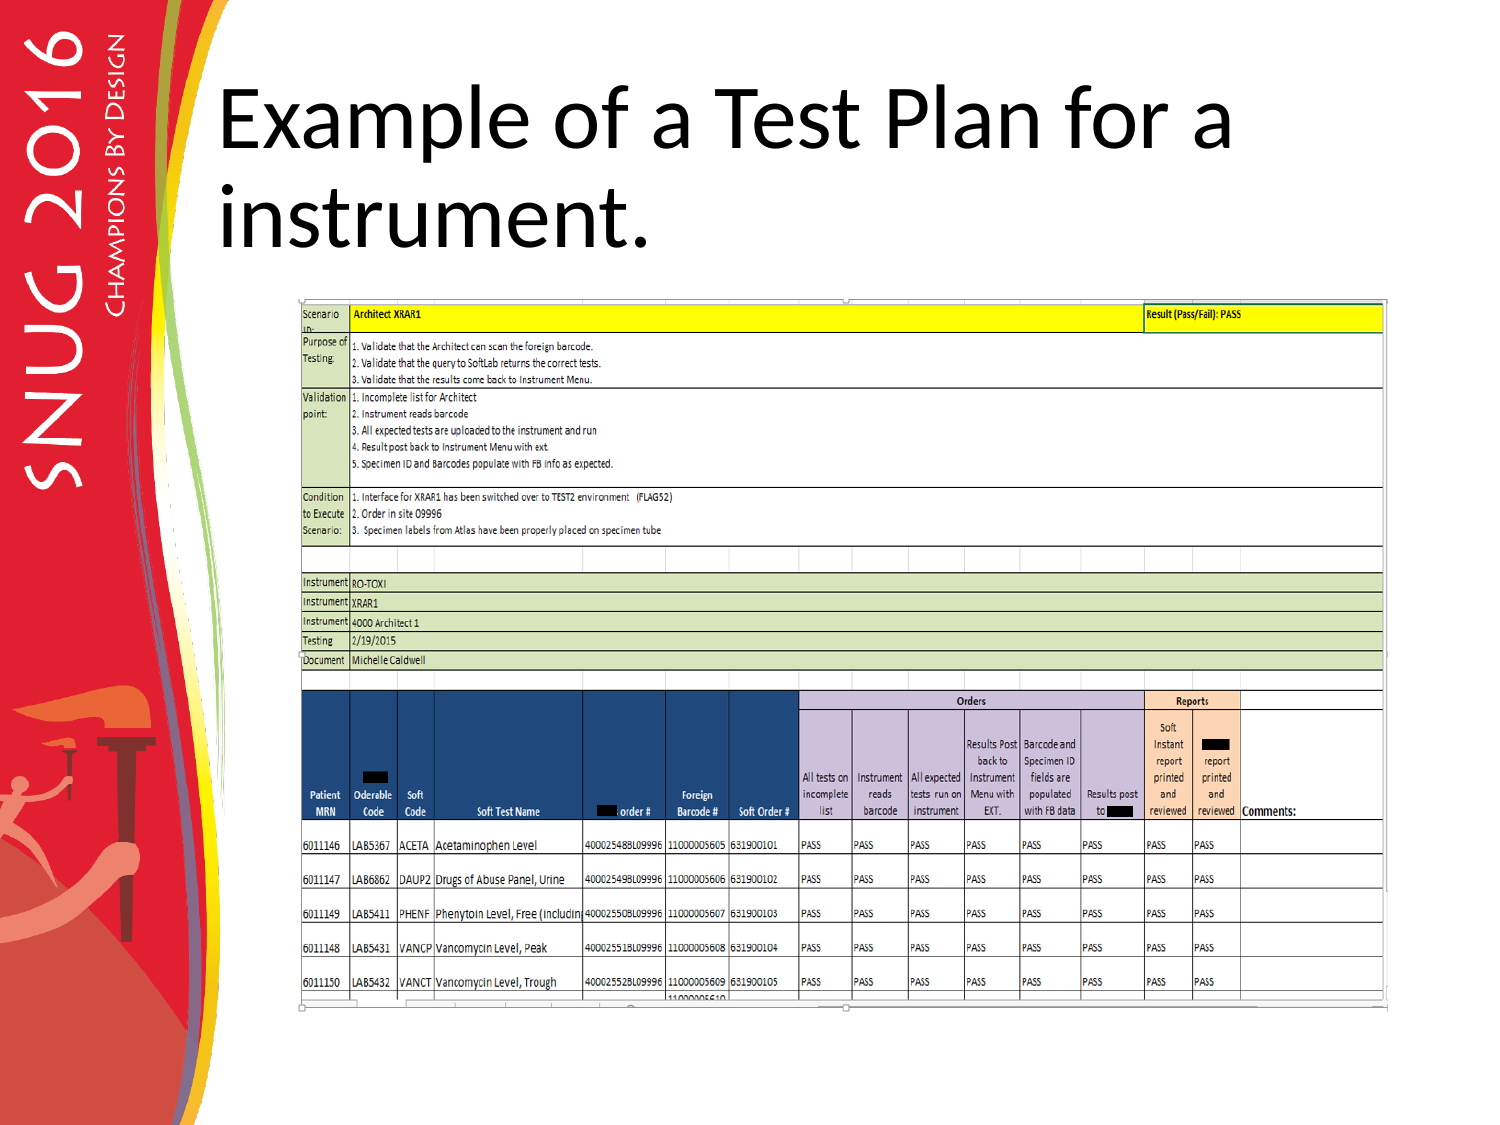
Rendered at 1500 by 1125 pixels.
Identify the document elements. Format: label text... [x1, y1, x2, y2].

title Example of a Test Plan for a instrument. [202, 59, 1497, 278]
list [298, 299, 1388, 1014]
picture [0, 0, 232, 1125]
